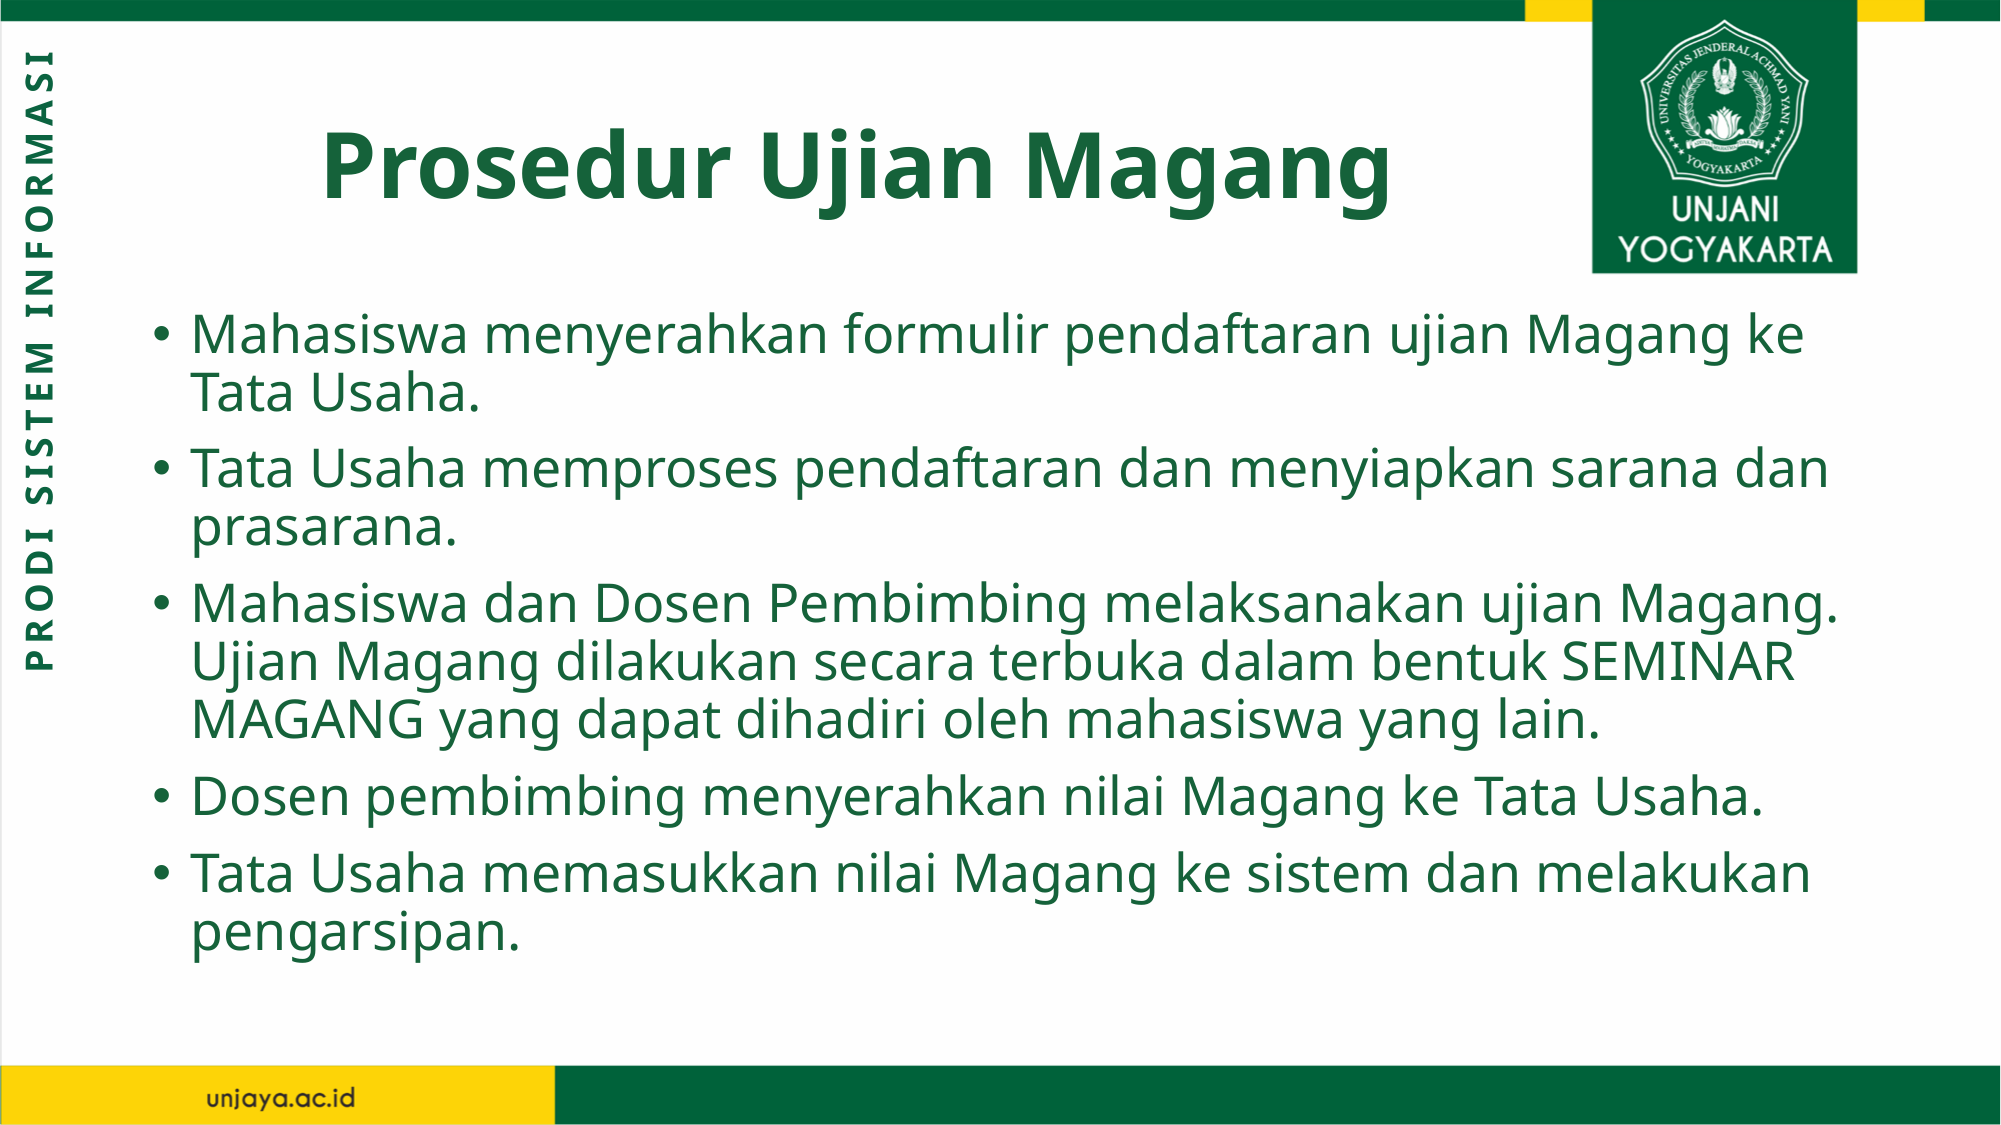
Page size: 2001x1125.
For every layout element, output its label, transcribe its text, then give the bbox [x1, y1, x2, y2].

title Prosedur Ujian Magang [137, 59, 1578, 278]
picture [0, 0, 2001, 1125]
list Mahasiswa menyerahkan formulir pendaftaran ujian Magang ke Tata Usaha. Tata Usaha memproses pendaftaran dan menyiapkan sarana dan prasarana. Mahasiswa dan Dosen Pembimbing melaksanakan ujian Magang. Ujian Magang dilakukan secara terbuka dalam bentuk SEMINAR MAGANG yang dapat dihadiri oleh mahasiswa yang lain. Dosen pembimbing menyerahkan nilai Magang ke Tata Usaha. Tata Usaha memasukkan nilai Magang ke sistem dan melakukan pengarsipan. [137, 299, 1863, 1014]
